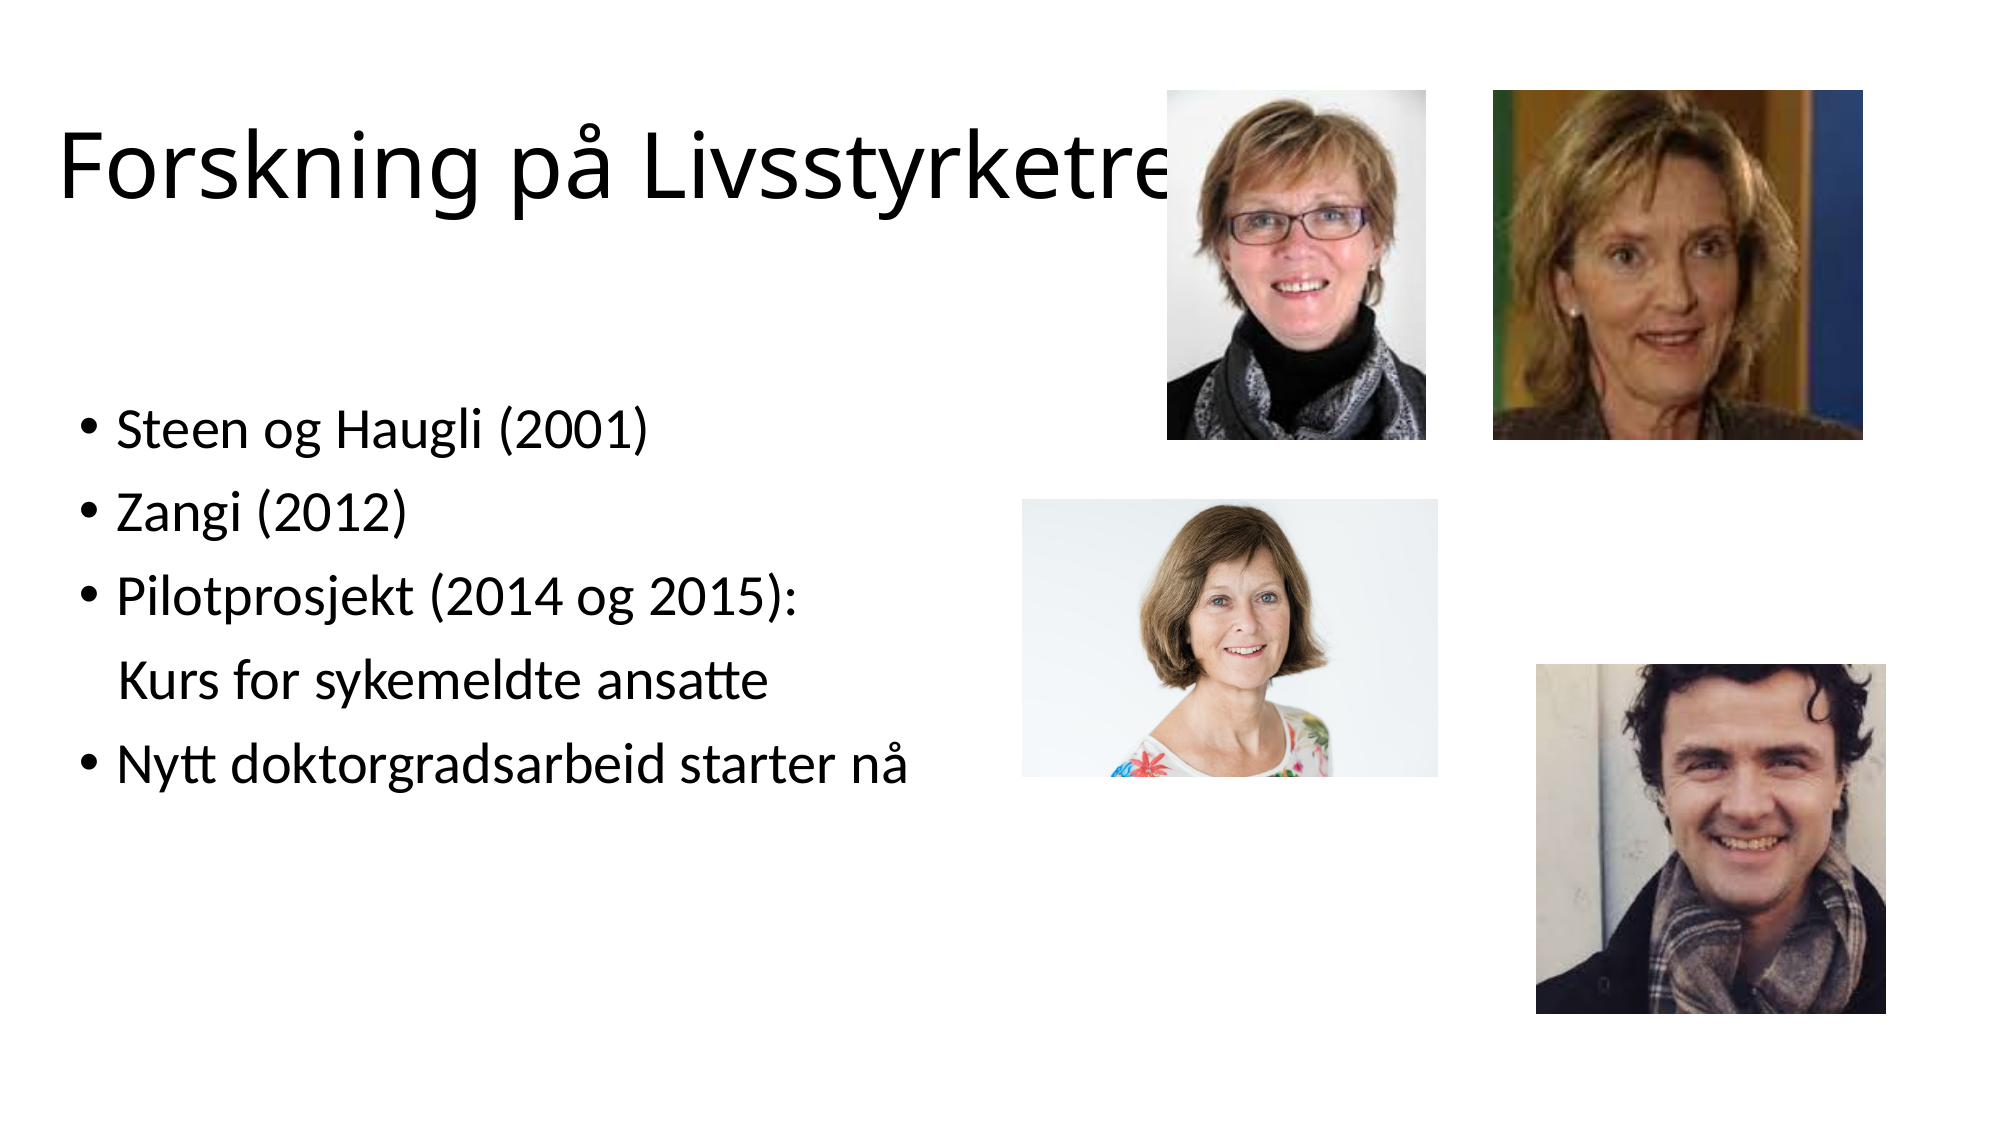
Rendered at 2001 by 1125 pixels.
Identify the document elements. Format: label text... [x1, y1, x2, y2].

picture [1022, 499, 1438, 777]
title Forskning på Livsstyrketrening [41, 59, 1863, 278]
picture [1536, 664, 1886, 1014]
picture [1167, 90, 1426, 440]
list Steen og Haugli (2001) Zangi (2012) Pilotprosjekt (2014 og 2015): Kurs for sykemeldte ansatte Nytt doktorgradsarbeid starter nå [63, 299, 1789, 1014]
picture [1493, 90, 1863, 440]
